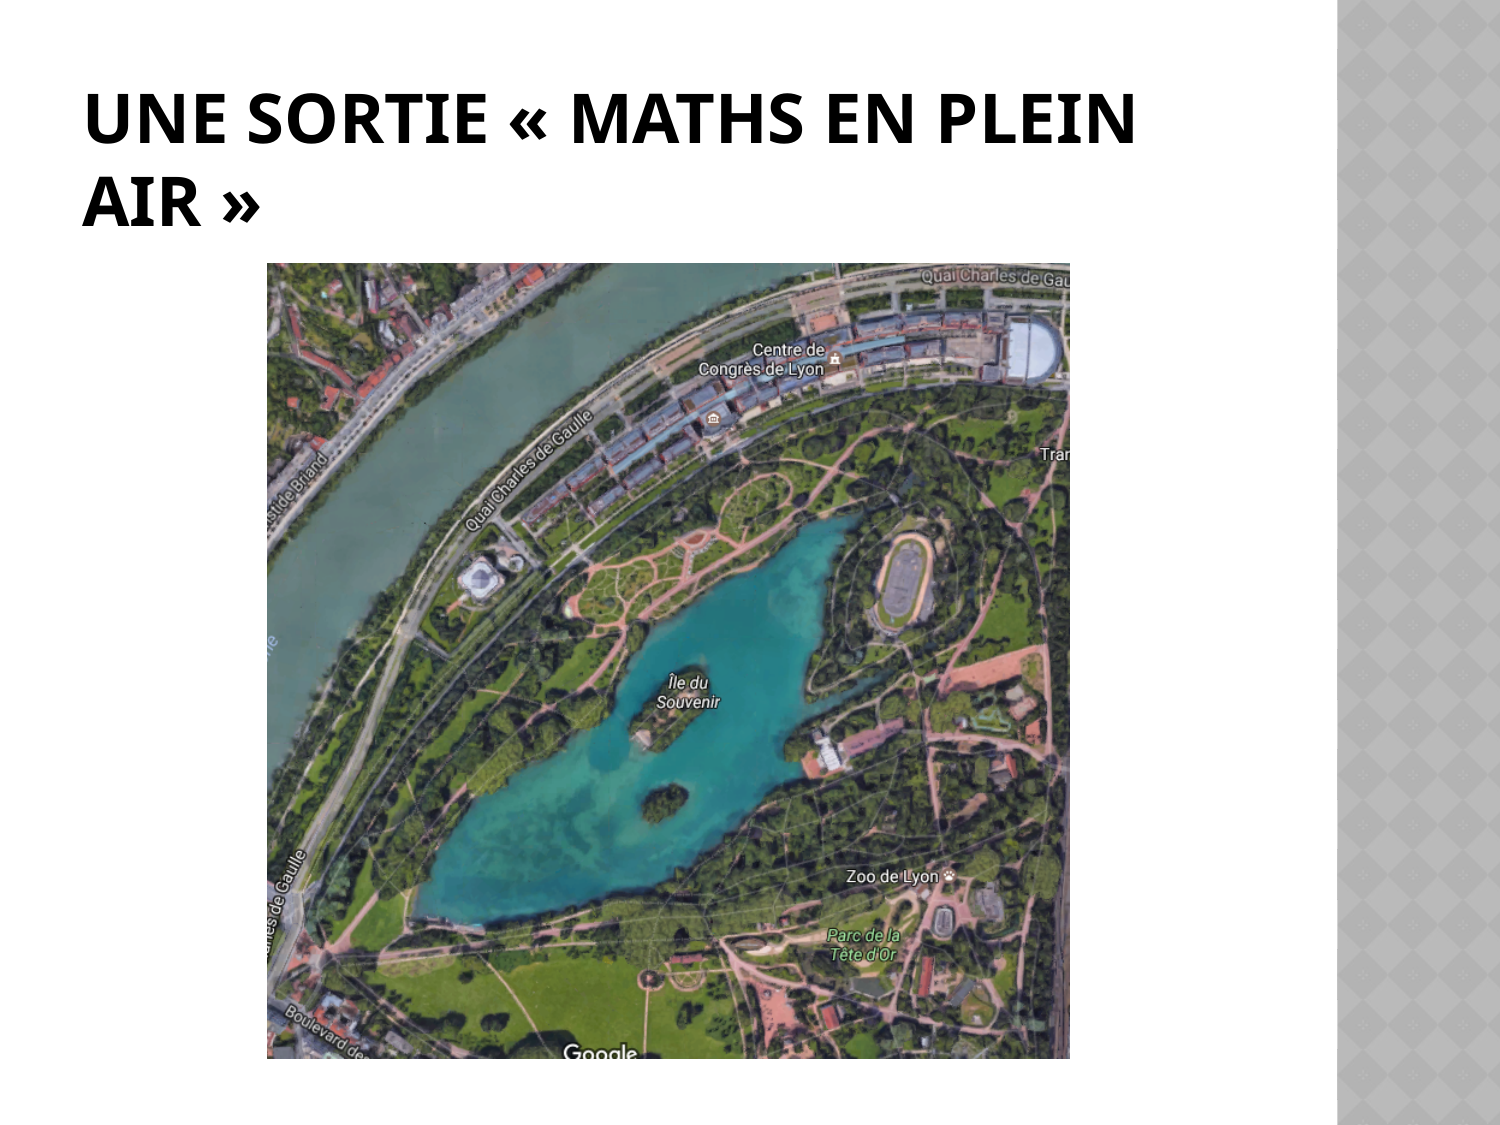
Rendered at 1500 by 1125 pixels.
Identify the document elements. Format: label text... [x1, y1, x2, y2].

title Une sortie « maths en plein AIR » [75, 52, 1263, 240]
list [267, 263, 1071, 1060]
